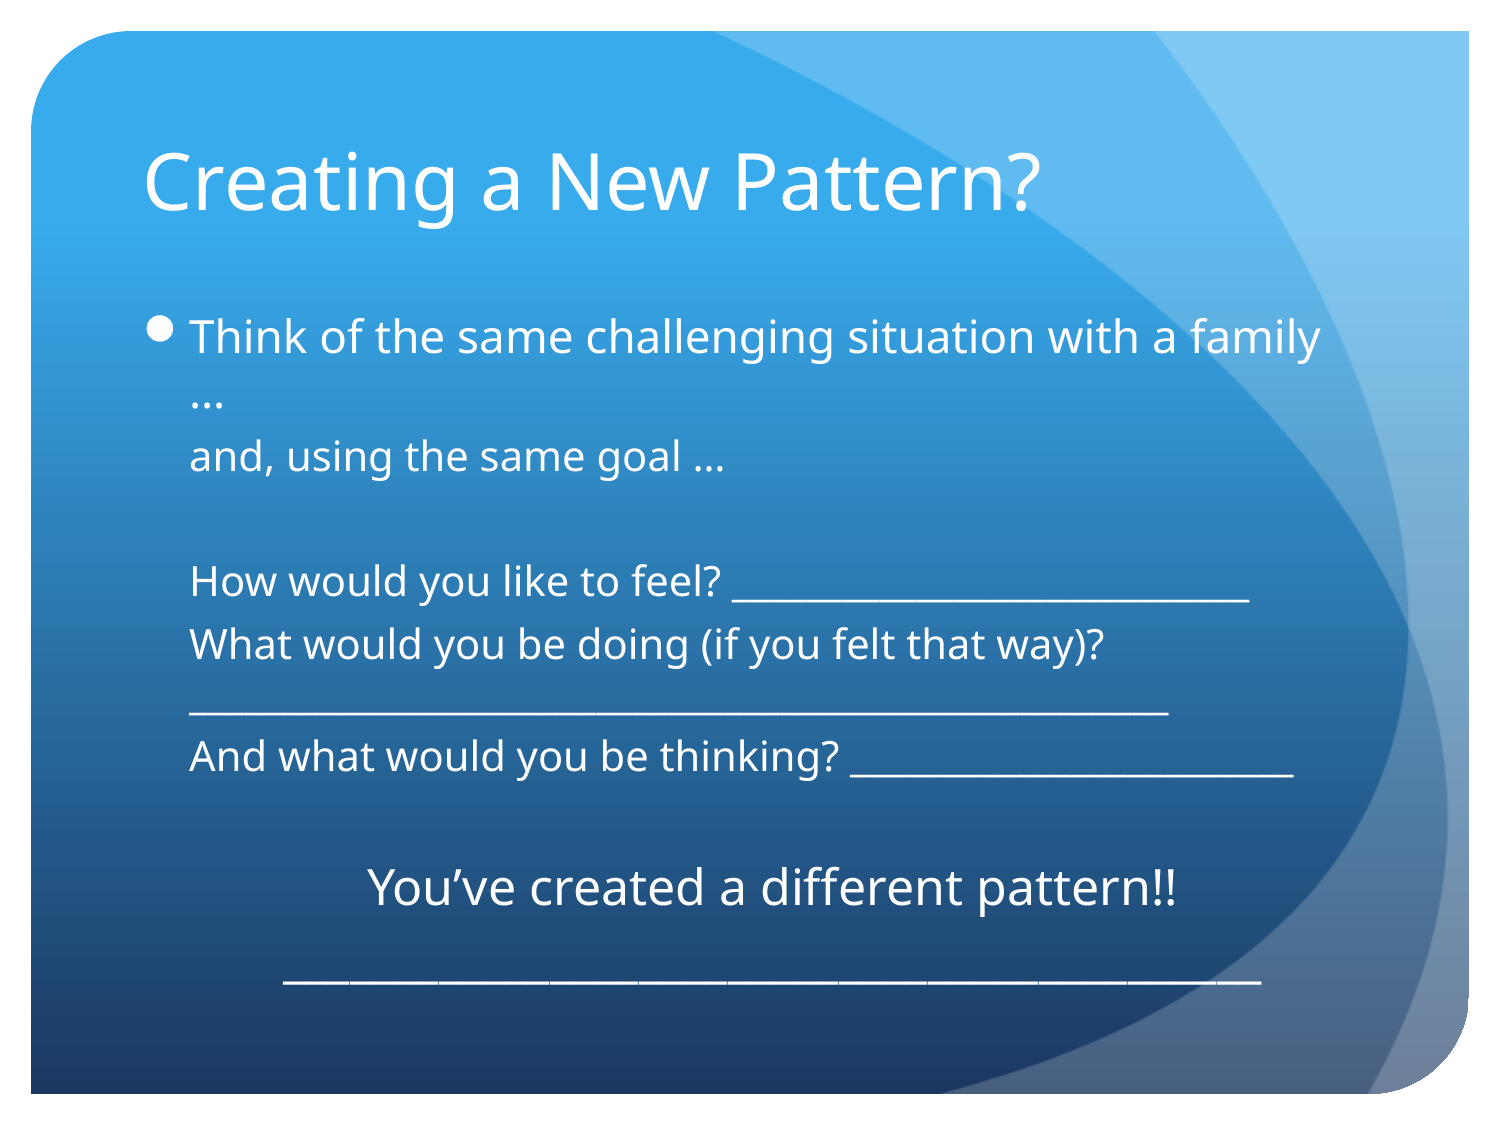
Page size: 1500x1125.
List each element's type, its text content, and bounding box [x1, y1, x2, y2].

picture [24, 30, 1473, 1094]
title Creating a New Pattern? [127, 62, 1372, 234]
list Think of the same challenging situation with a family … and, using the same goal … How would you like to feel? ____________________________ What would you be doing (if you felt that way)? _____________________________________________________ And what would you be thinking? ________________________ You’ve created a different pattern!! ____________________________________________ [127, 299, 1372, 991]
